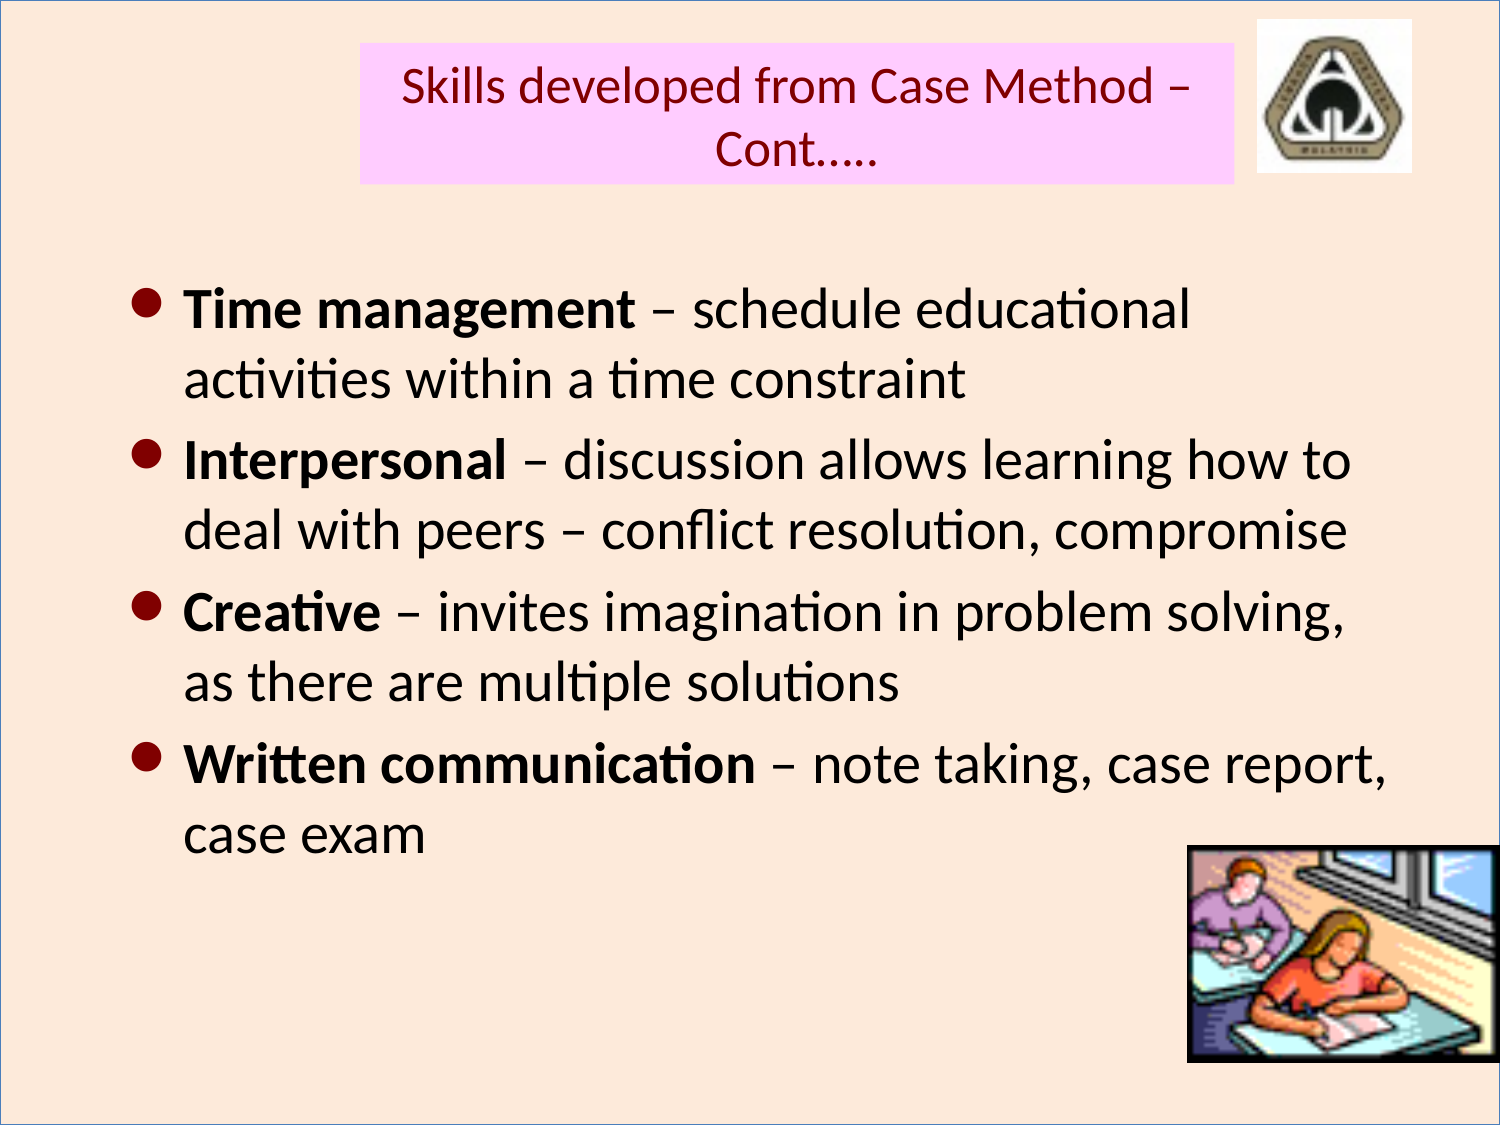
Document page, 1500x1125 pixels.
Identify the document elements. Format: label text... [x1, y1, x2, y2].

text_box [0, 0, 1500, 1125]
list Time management – schedule educational activities within a time constraint Interpersonal – discussion allows learning how to deal with peers – conflict resolution, compromise Creative – invites imagination in problem solving, as there are multiple solutions Written communication – note taking, case report, case exam [112, 262, 1425, 992]
picture [1257, 18, 1412, 173]
picture [1187, 845, 1500, 1064]
title Skills developed from Case Method – Cont….. [360, 42, 1235, 185]
